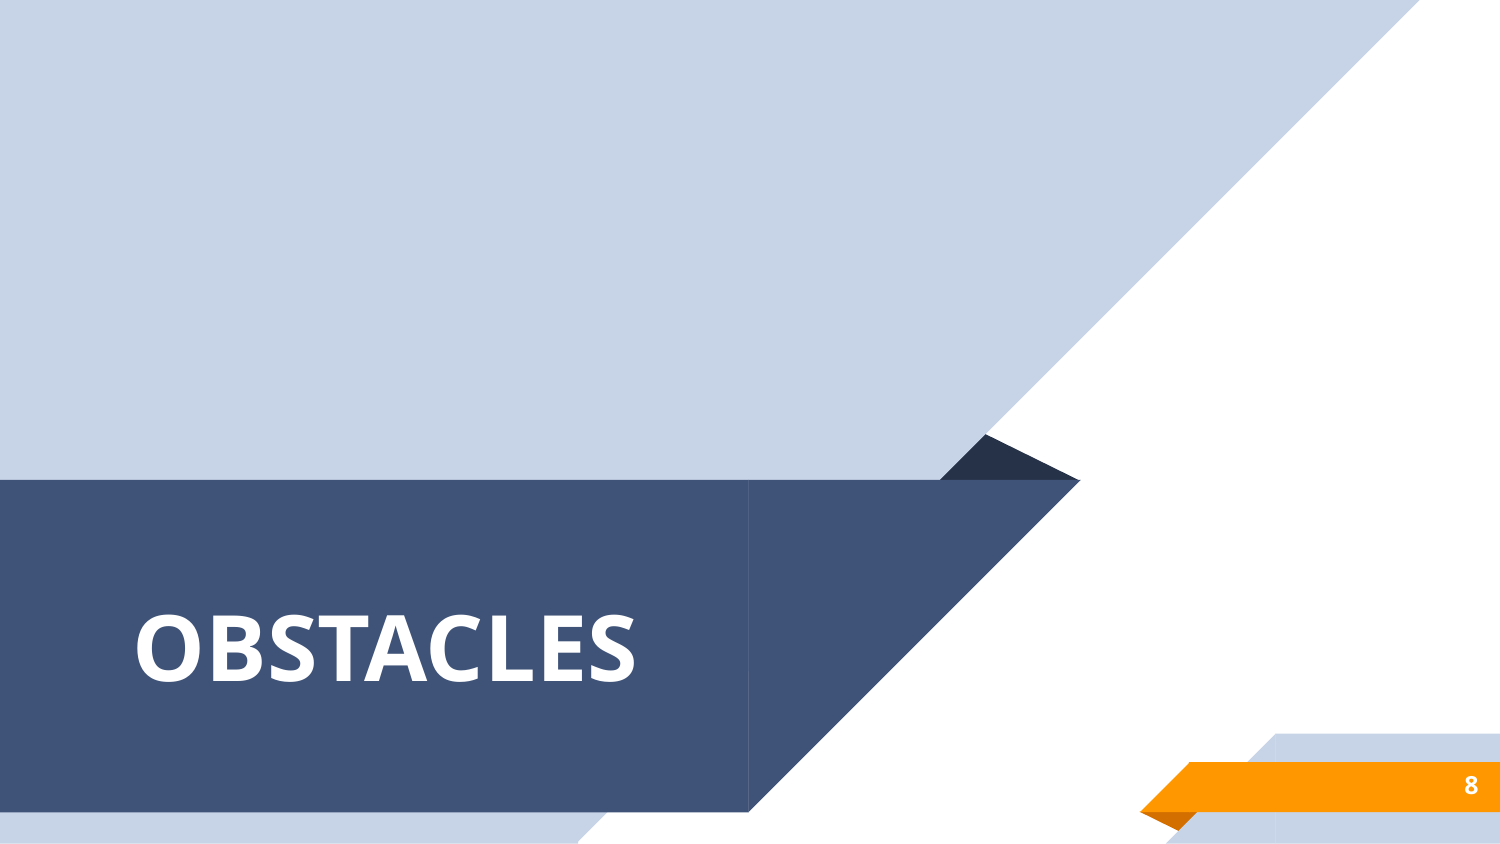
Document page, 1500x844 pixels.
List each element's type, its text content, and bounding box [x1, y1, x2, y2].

title OBSTACLES [117, 524, 790, 715]
slide_number 8 [1249, 760, 1494, 813]
